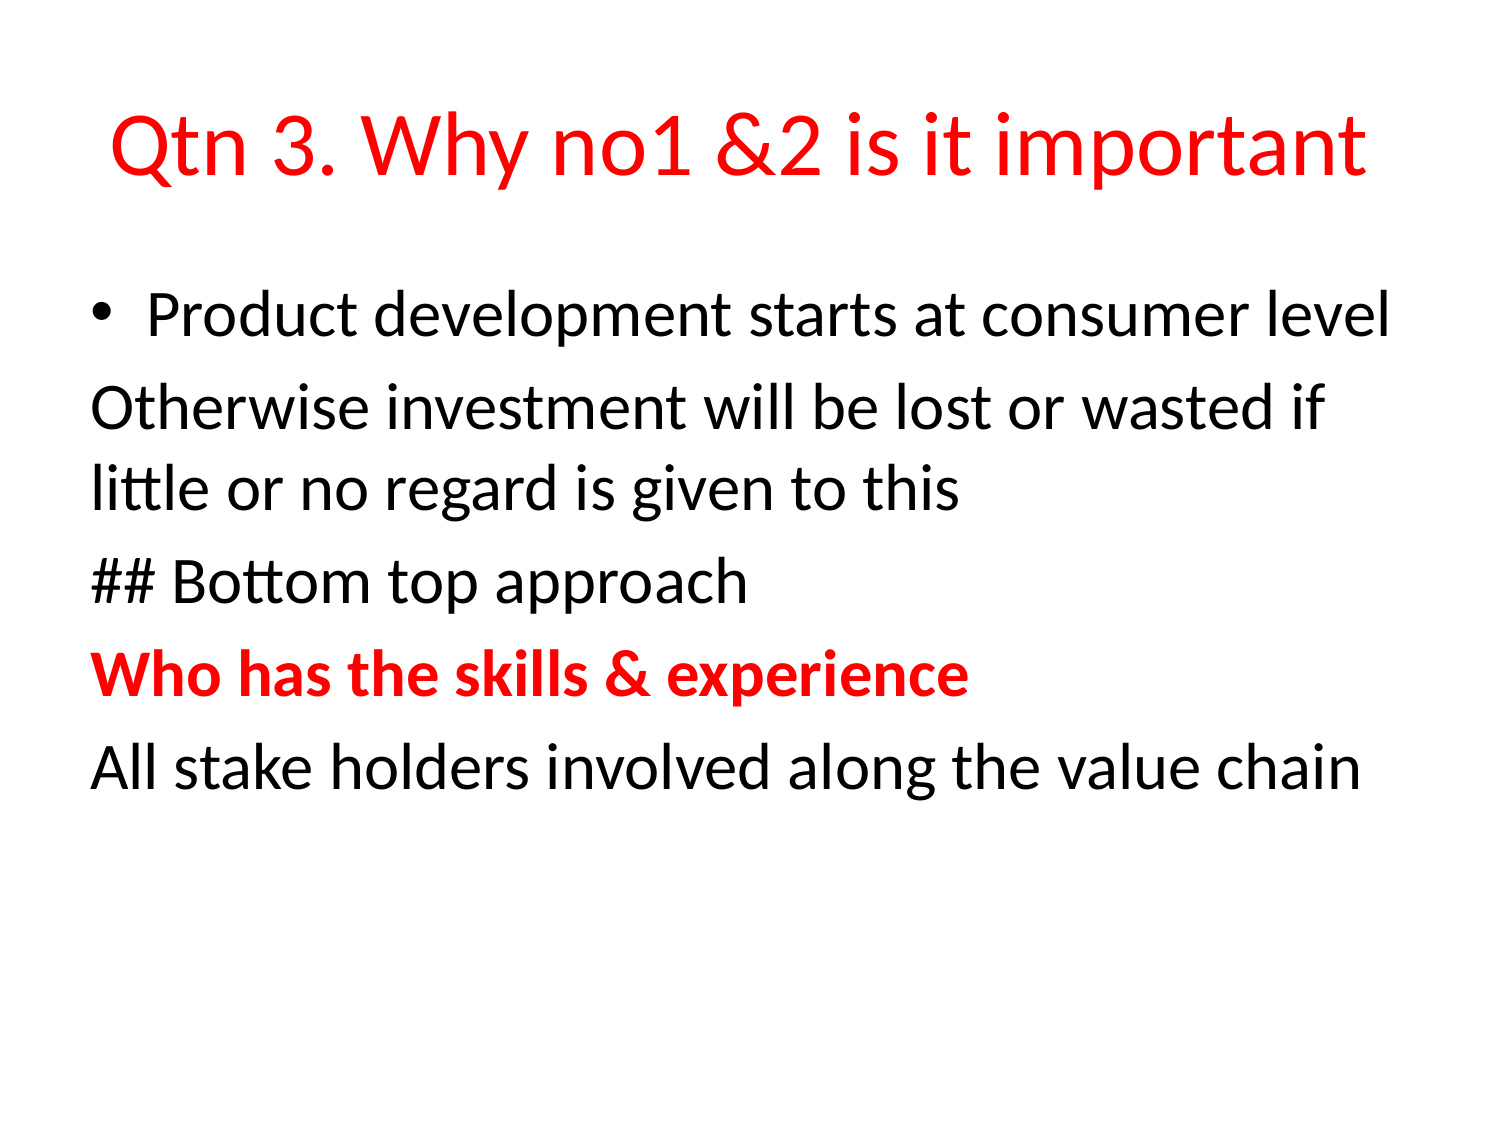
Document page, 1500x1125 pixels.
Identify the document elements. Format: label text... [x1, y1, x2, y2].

list Product development starts at consumer level Otherwise investment will be lost or wasted if little or no regard is given to this ## Bottom top approach Who has the skills & experience All stake holders involved along the value chain [75, 262, 1425, 1005]
title Qtn 3. Why no1 &2 is it important [75, 45, 1425, 233]
